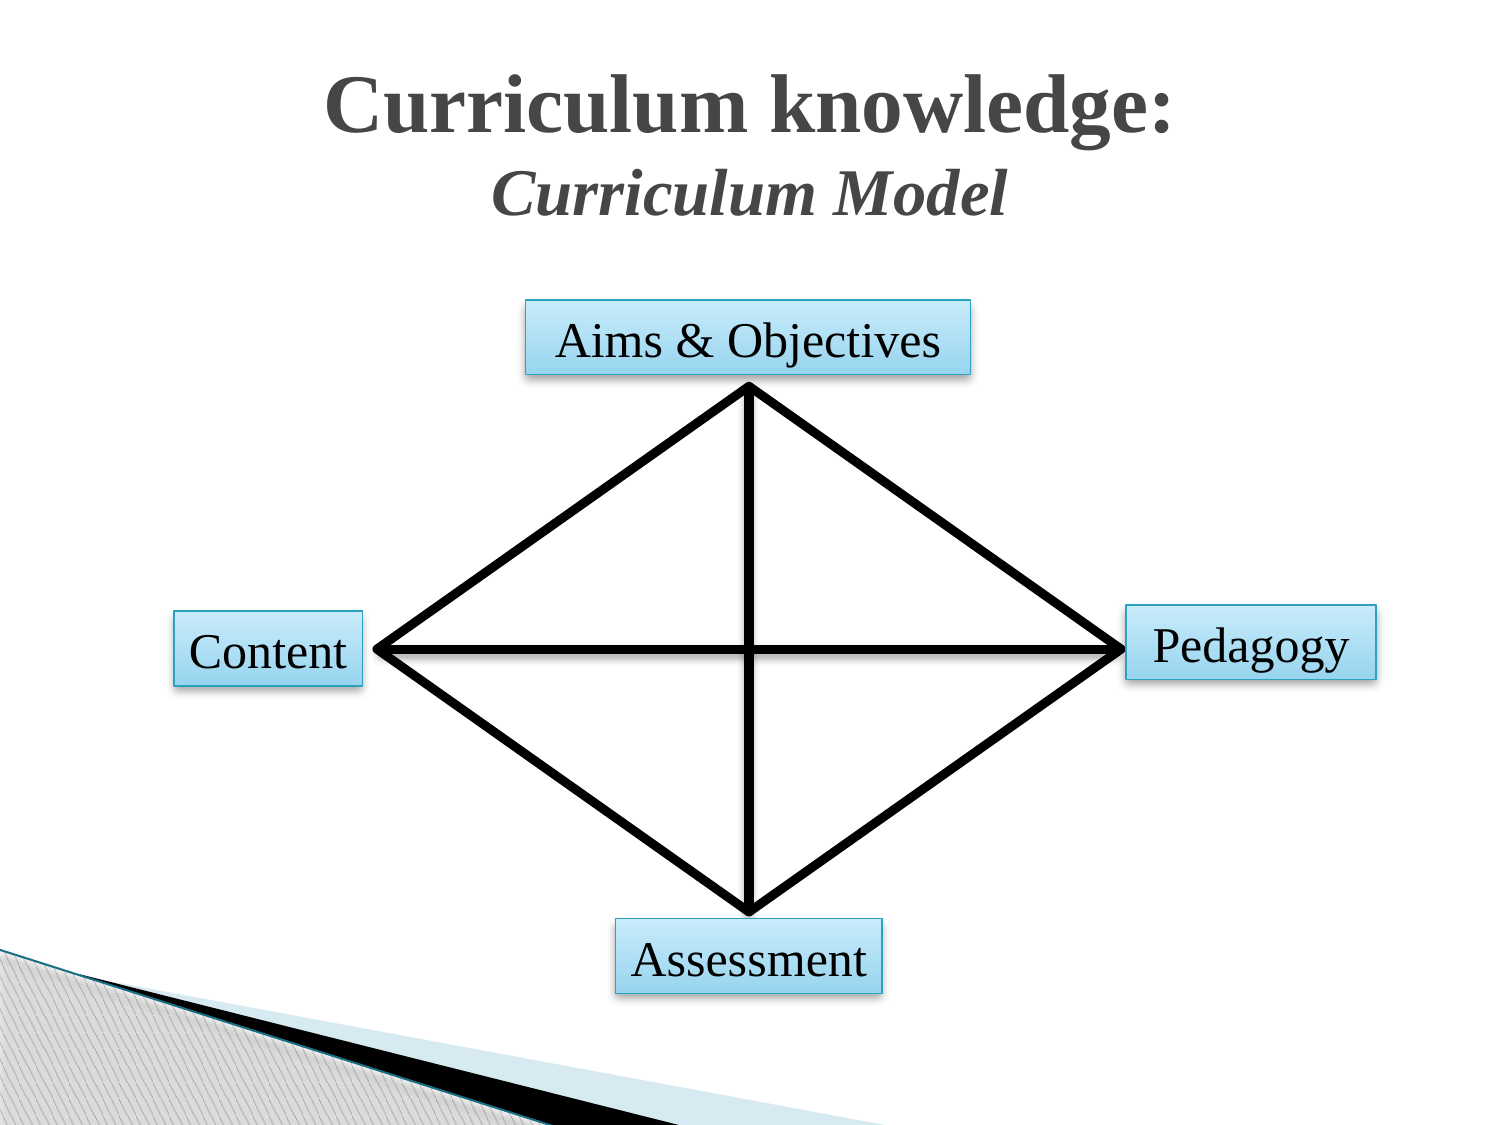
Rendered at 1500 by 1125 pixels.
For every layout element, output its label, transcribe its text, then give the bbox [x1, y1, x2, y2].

text_box Content [173, 610, 363, 687]
title Curriculum knowledge: Curriculum Model [75, 45, 1425, 233]
text_box Assessment [615, 924, 883, 994]
text_box Pedagogy [1127, 604, 1377, 680]
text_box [376, 386, 1122, 913]
text_box Aims & Objectives [525, 299, 971, 375]
